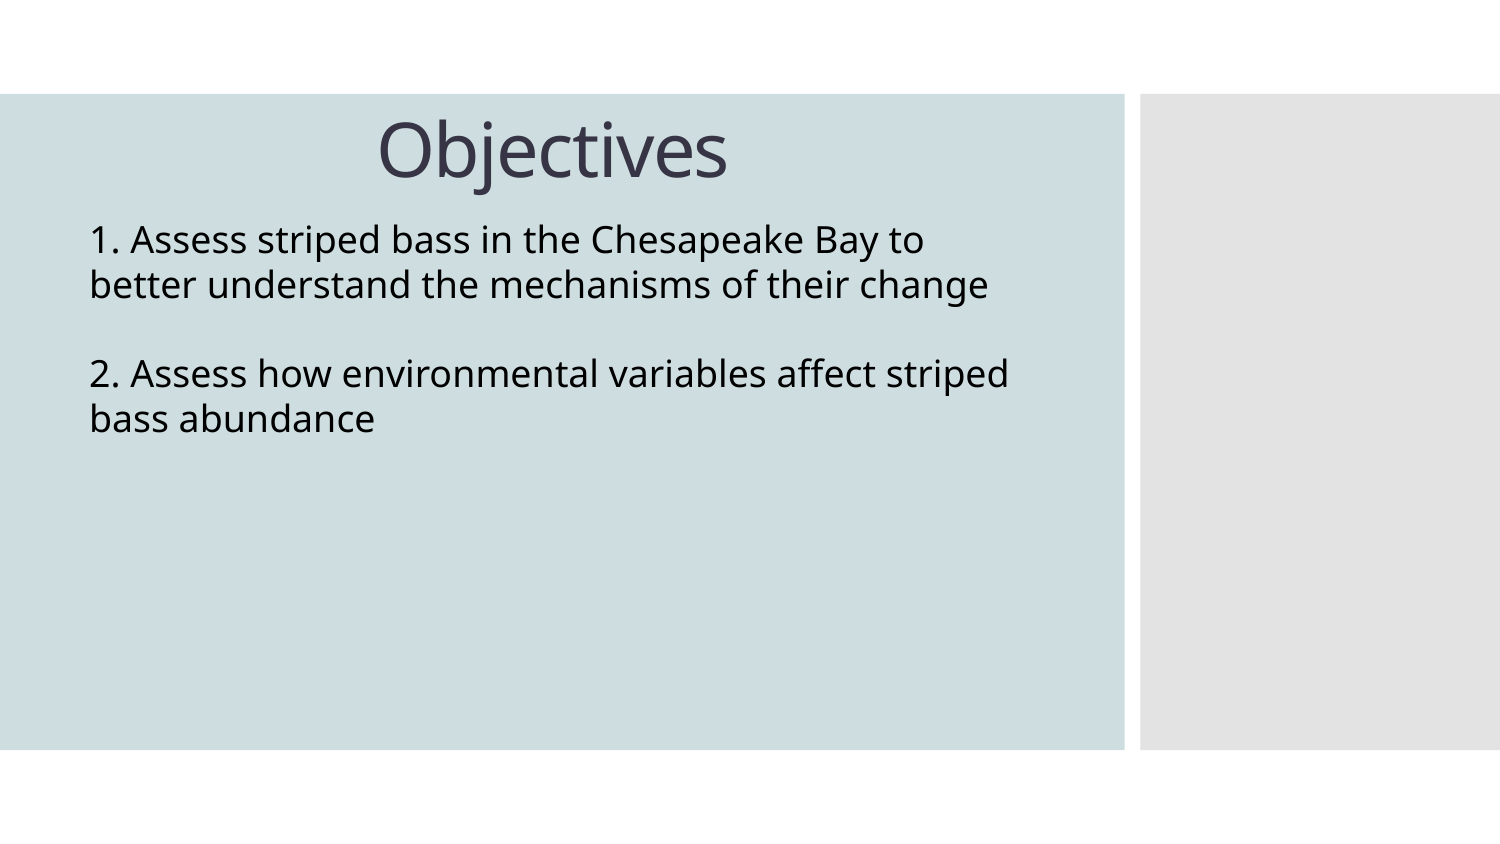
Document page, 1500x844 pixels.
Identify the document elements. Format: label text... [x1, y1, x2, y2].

text_box 1. Assess striped bass in the Chesapeake Bay to better understand the mechanisms of their change [74, 208, 1051, 314]
text_box 2. Assess how environmental variables affect striped bass abundance [74, 342, 1051, 448]
title Objectives [0, 96, 1125, 209]
